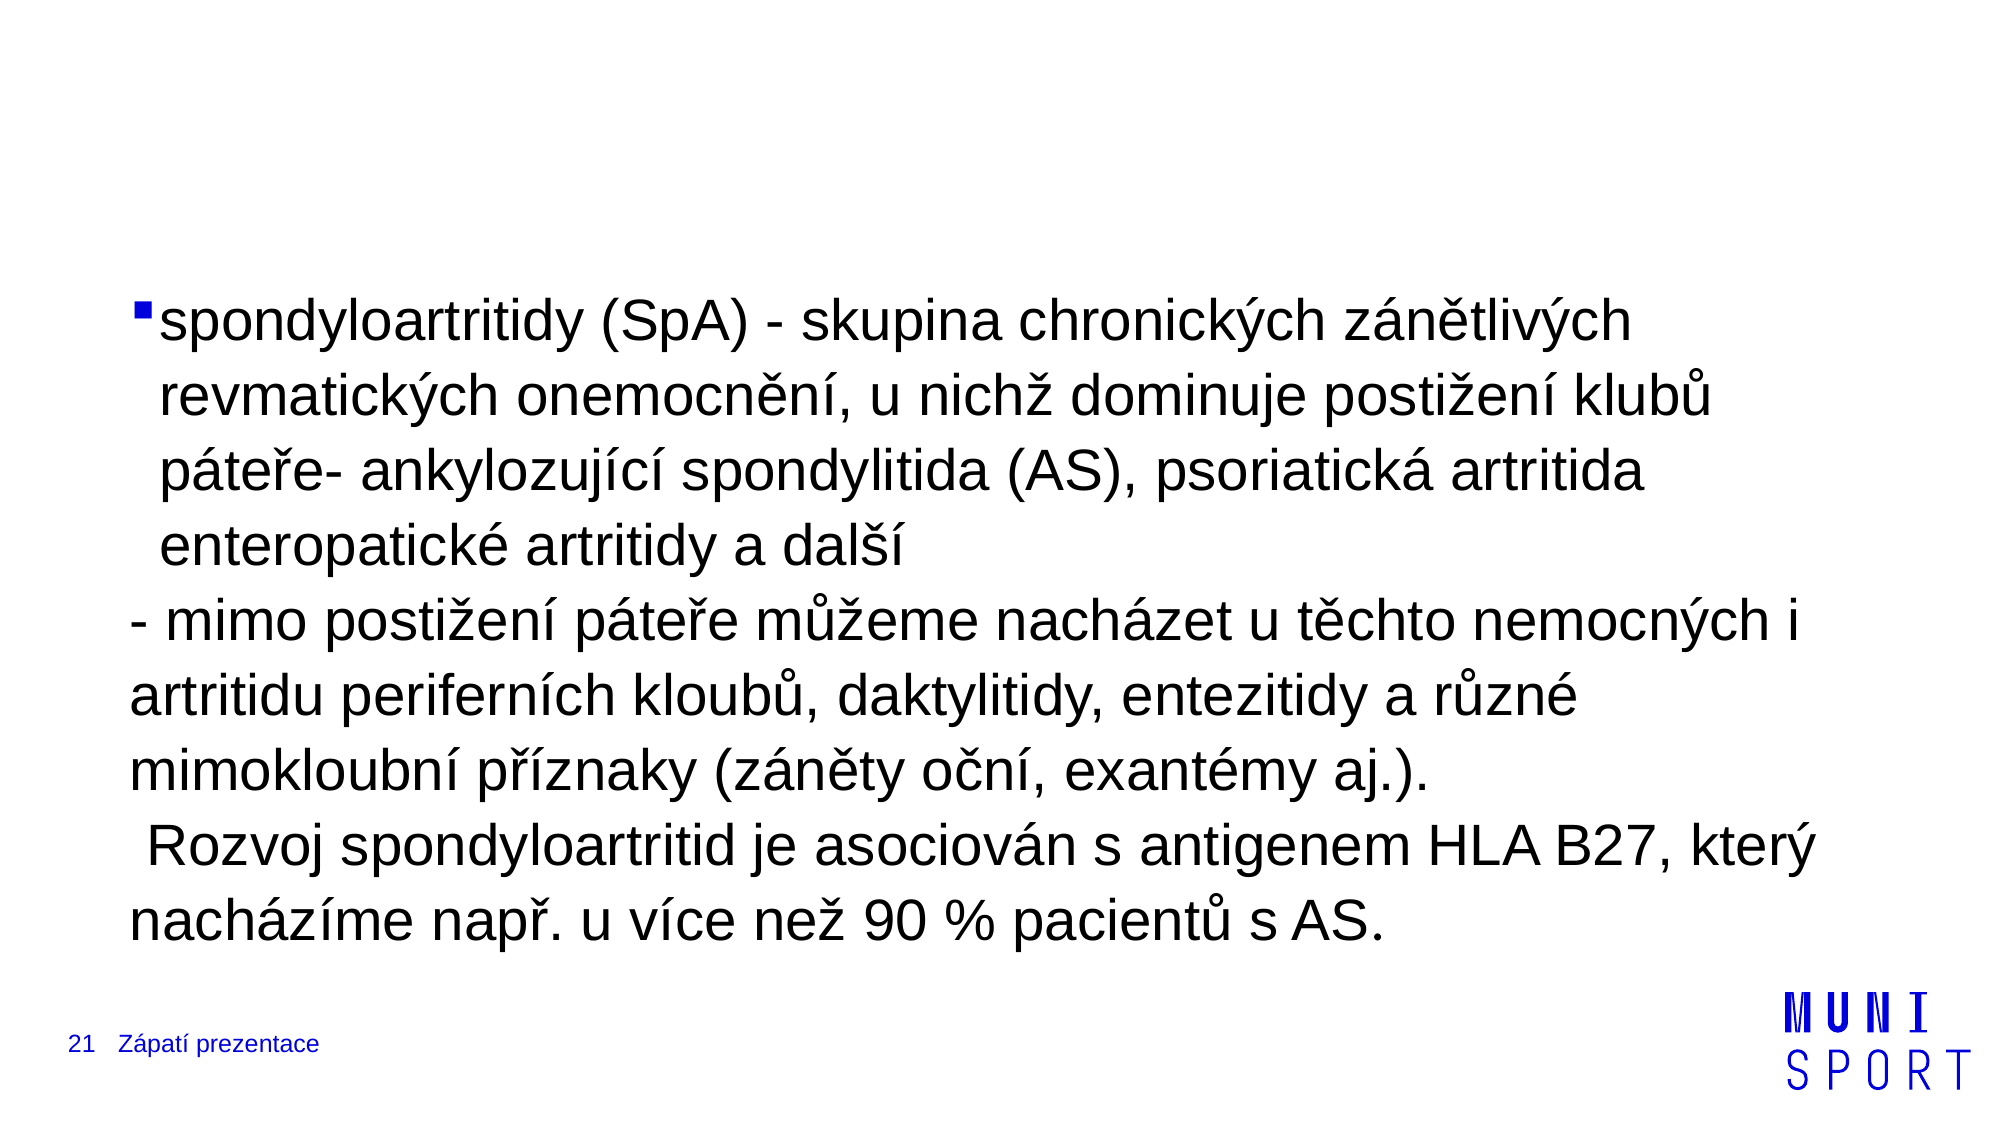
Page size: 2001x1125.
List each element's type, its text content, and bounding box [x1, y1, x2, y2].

list spondyloartritidy (SpA) - skupina chronických zánětlivých revmatických onemocnění, u nichž dominuje postižení klubů páteře- ankylozující spondylitida (AS), psoriatická artritida enteropatické artritidy a další - mimo postižení páteře můžeme nacházet u těchto nemocných i artritidu periferních kloubů, daktylitidy, entezitidy a různé mimokloubní příznaky (záněty oční, exantémy aj.). Rozvoj spondyloartritid je asociován s antigenem HLA B27, který nacházíme např. u více než 90 % pacientů s AS. [118, 277, 1883, 957]
footer Zápatí prezentace [118, 1021, 1418, 1063]
slide_number 21 [67, 1021, 110, 1063]
